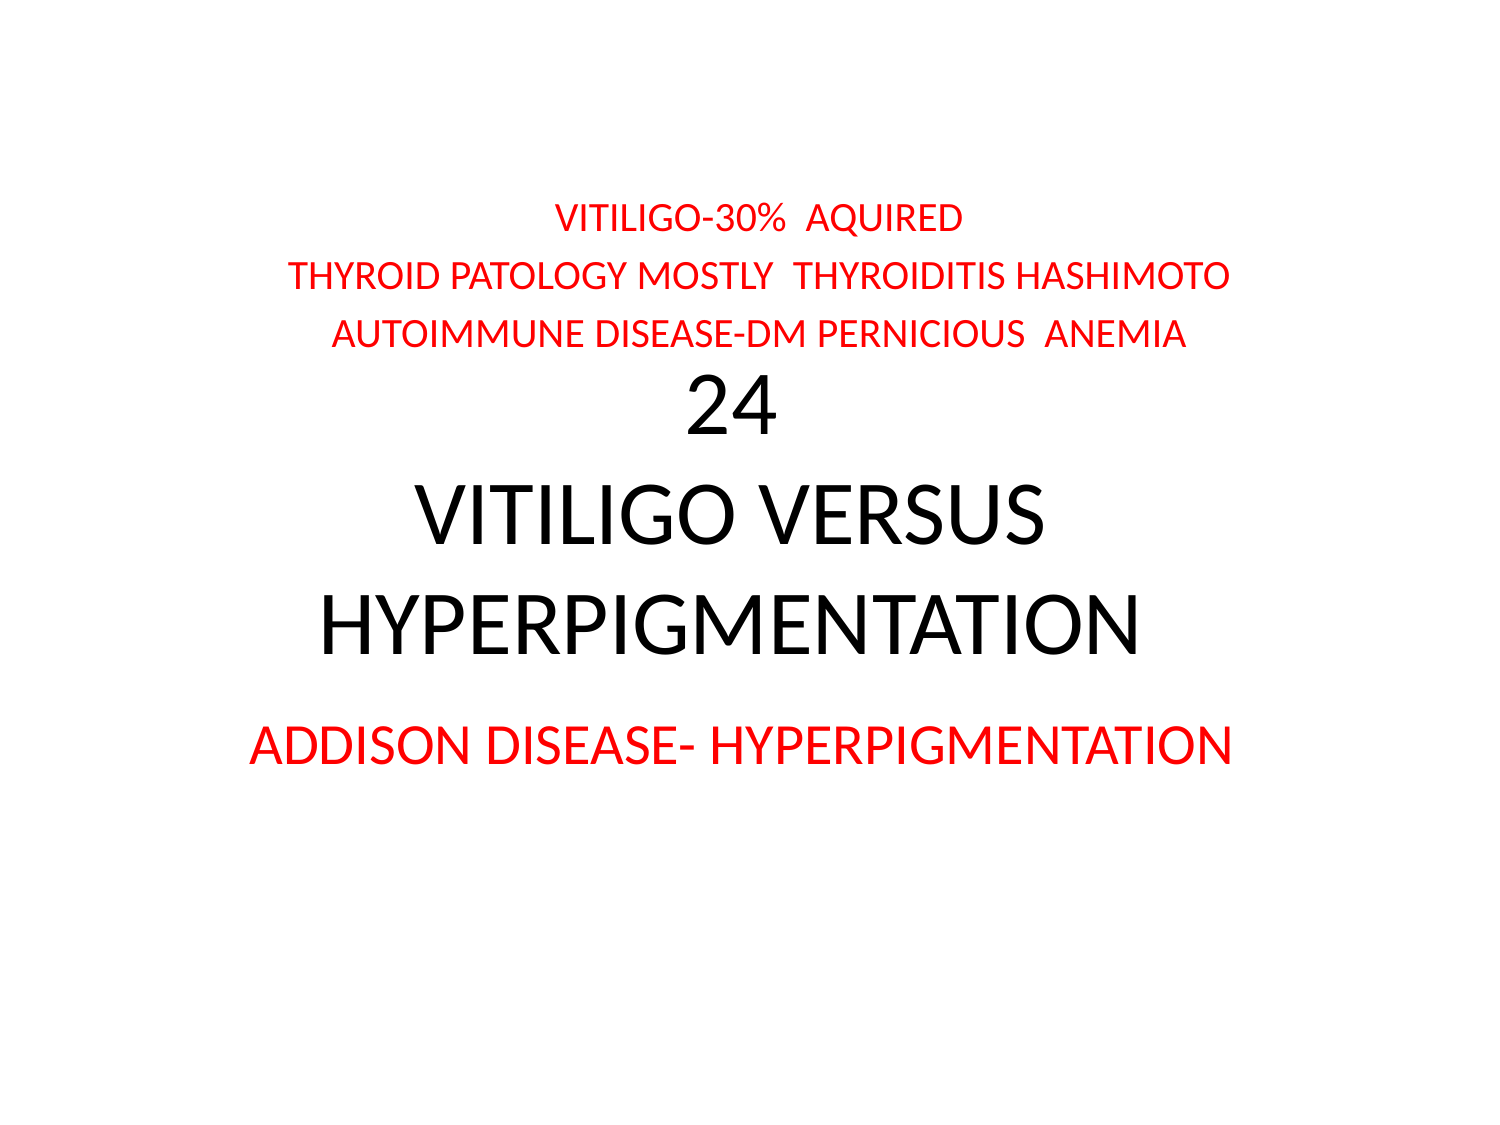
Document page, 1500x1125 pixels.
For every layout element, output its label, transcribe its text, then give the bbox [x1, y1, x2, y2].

title 24 VITILIGO VERSUS HYPERPIGMENTATION [93, 35, 1369, 1090]
subtitle VITILIGO-30% AQUIRED THYROID PATOLOGY MOSTLY THYROIDITIS HASHIMOTO AUTOIMMUNE DISEASE-DM PERNICIOUS ANEMIA ADDISON DISEASE- HYPERPIGMENTATION [234, 93, 1285, 944]
